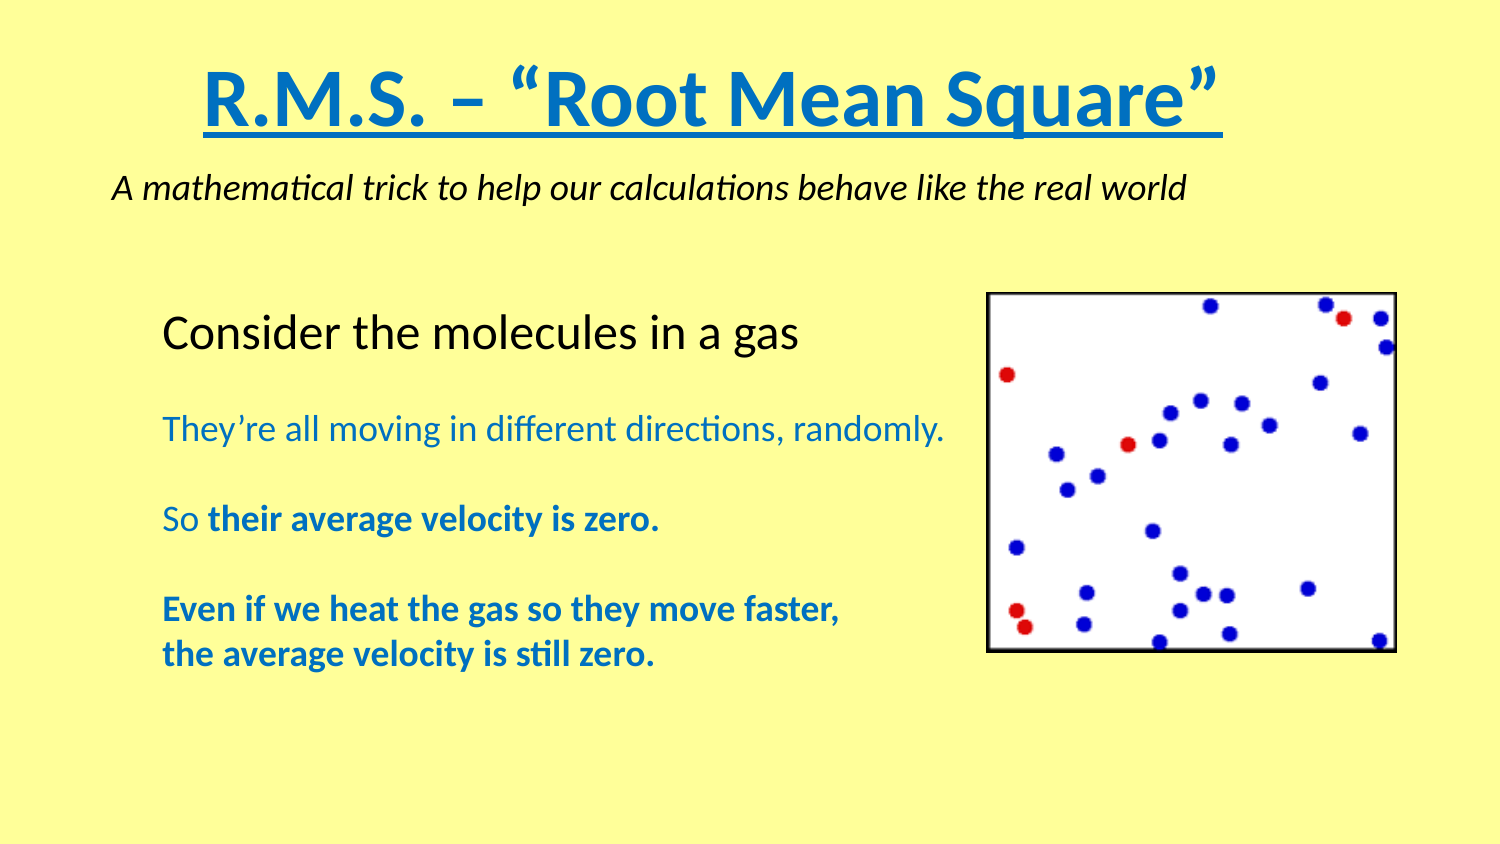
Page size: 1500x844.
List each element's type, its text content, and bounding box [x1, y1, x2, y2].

text_box Consider the molecules in a gas They’re all moving in different directions, randomly. So their average velocity is zero. Even if we heat the gas so they move faster, the average velocity is still zero. [147, 291, 1031, 682]
text_box A mathematical trick to help our calculations behave like the real world [97, 155, 1204, 215]
text_box R.M.S. – “Root Mean Square” [188, 36, 1238, 151]
picture [985, 292, 1398, 653]
